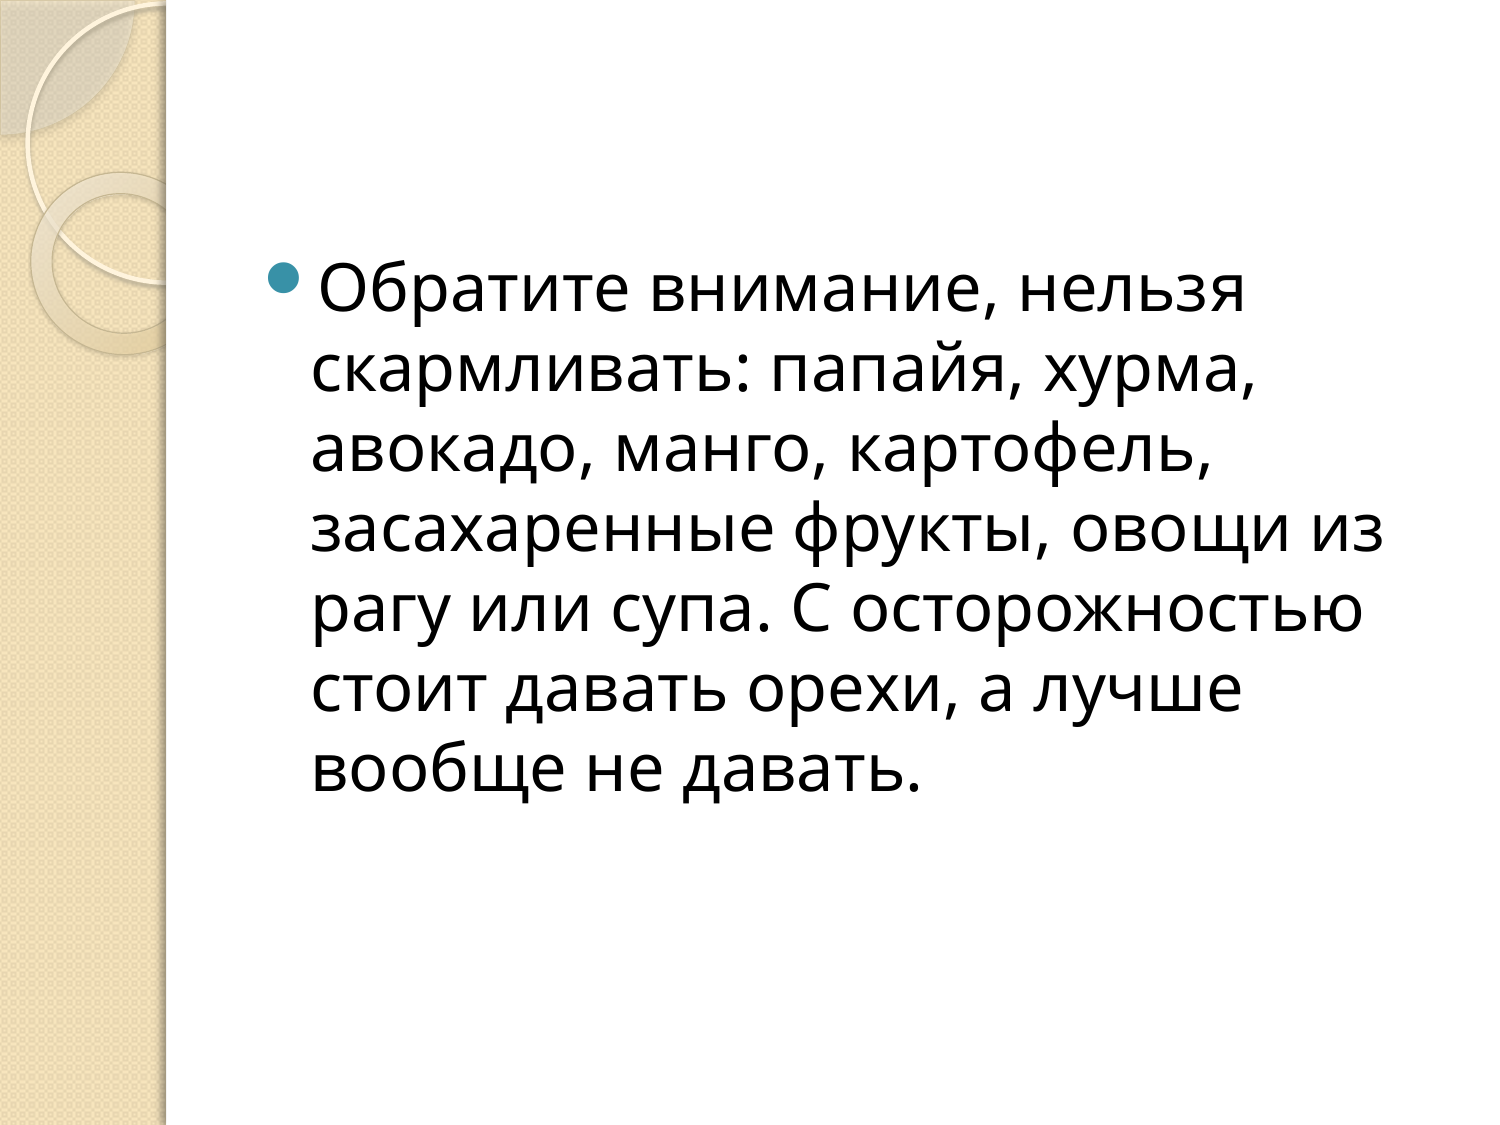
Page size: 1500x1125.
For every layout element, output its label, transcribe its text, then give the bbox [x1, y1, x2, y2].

list Обратите внимание, нельзя скармливать: папайя, хурма, авокадо, манго, картофель, засахаренные фрукты, овощи из рагу или супа. С осторожностью стоит давать орехи, а лучше вообще не давать. [235, 237, 1466, 1025]
